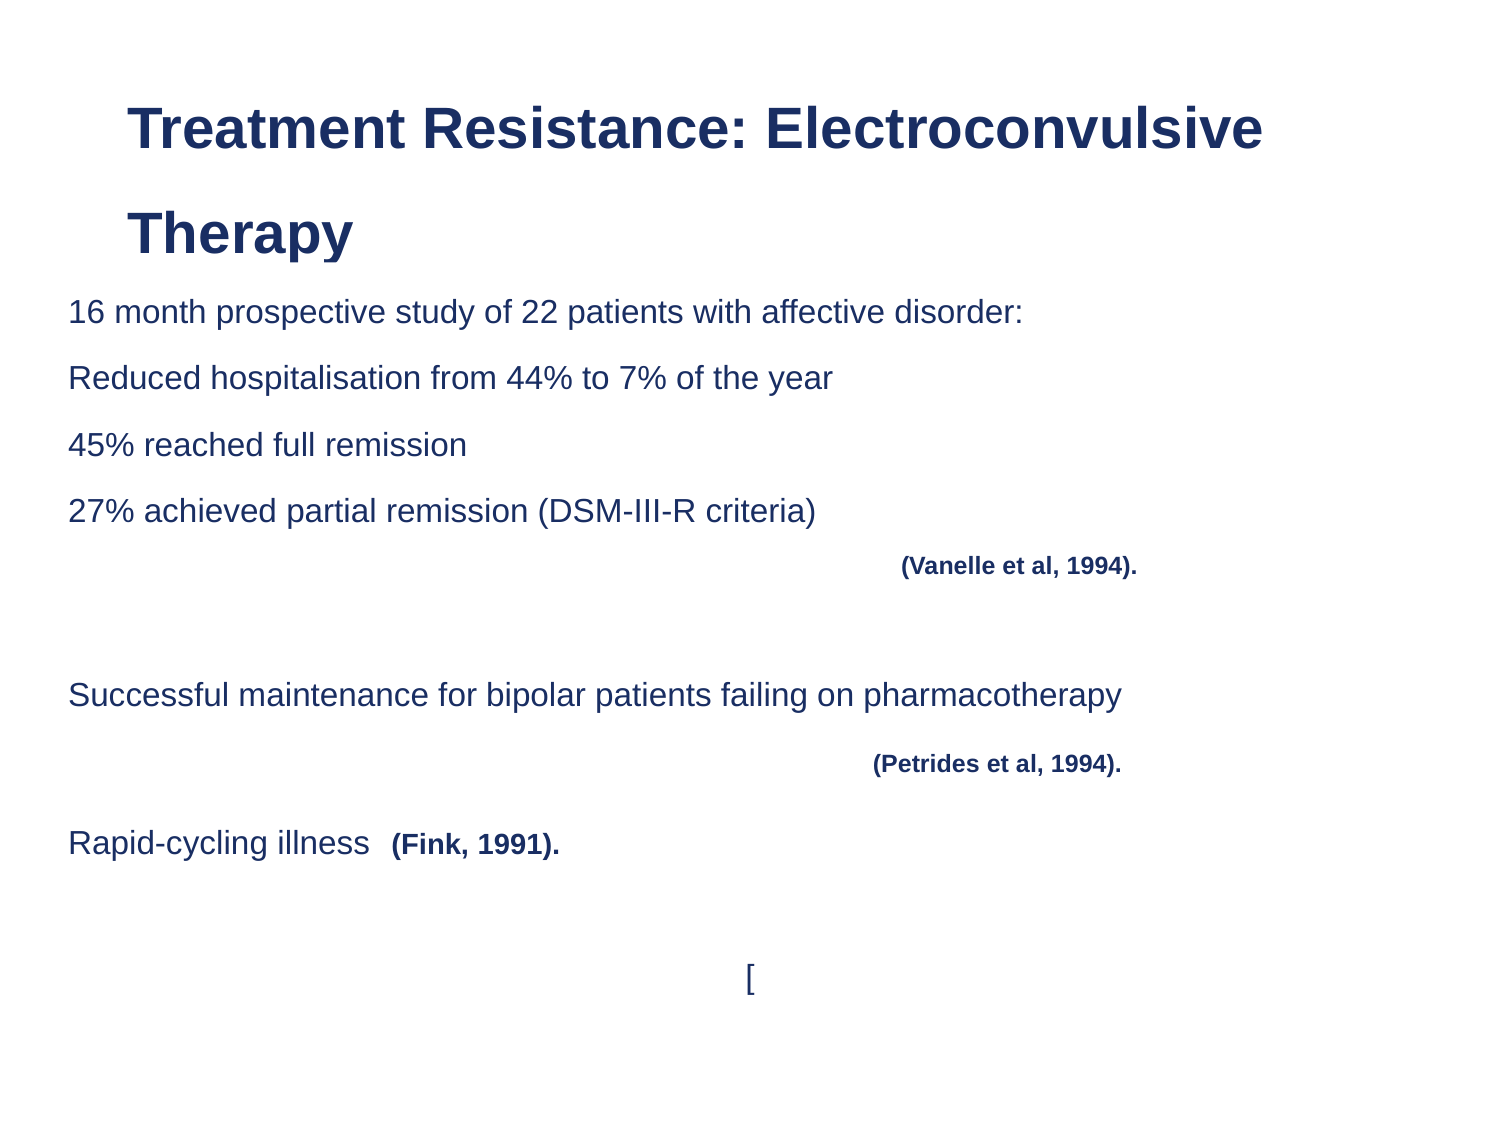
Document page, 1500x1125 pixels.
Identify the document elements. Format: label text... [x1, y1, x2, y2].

title Treatment Resistance: Electroconvulsive Therapy Selected studies [112, 99, 1388, 262]
list 16 month prospective study of 22 patients with affective disorder: Reduced hospitalisation from 44% to 7% of the year 45% reached full remission 27% achieved partial remission (DSM-III-R criteria) (Vanelle et al, 1994). Successful maintenance for bipolar patients failing on pharmacotherapy (Petrides et al, 1994). Rapid-cycling illness (Fink, 1991). [ [52, 262, 1448, 1006]
